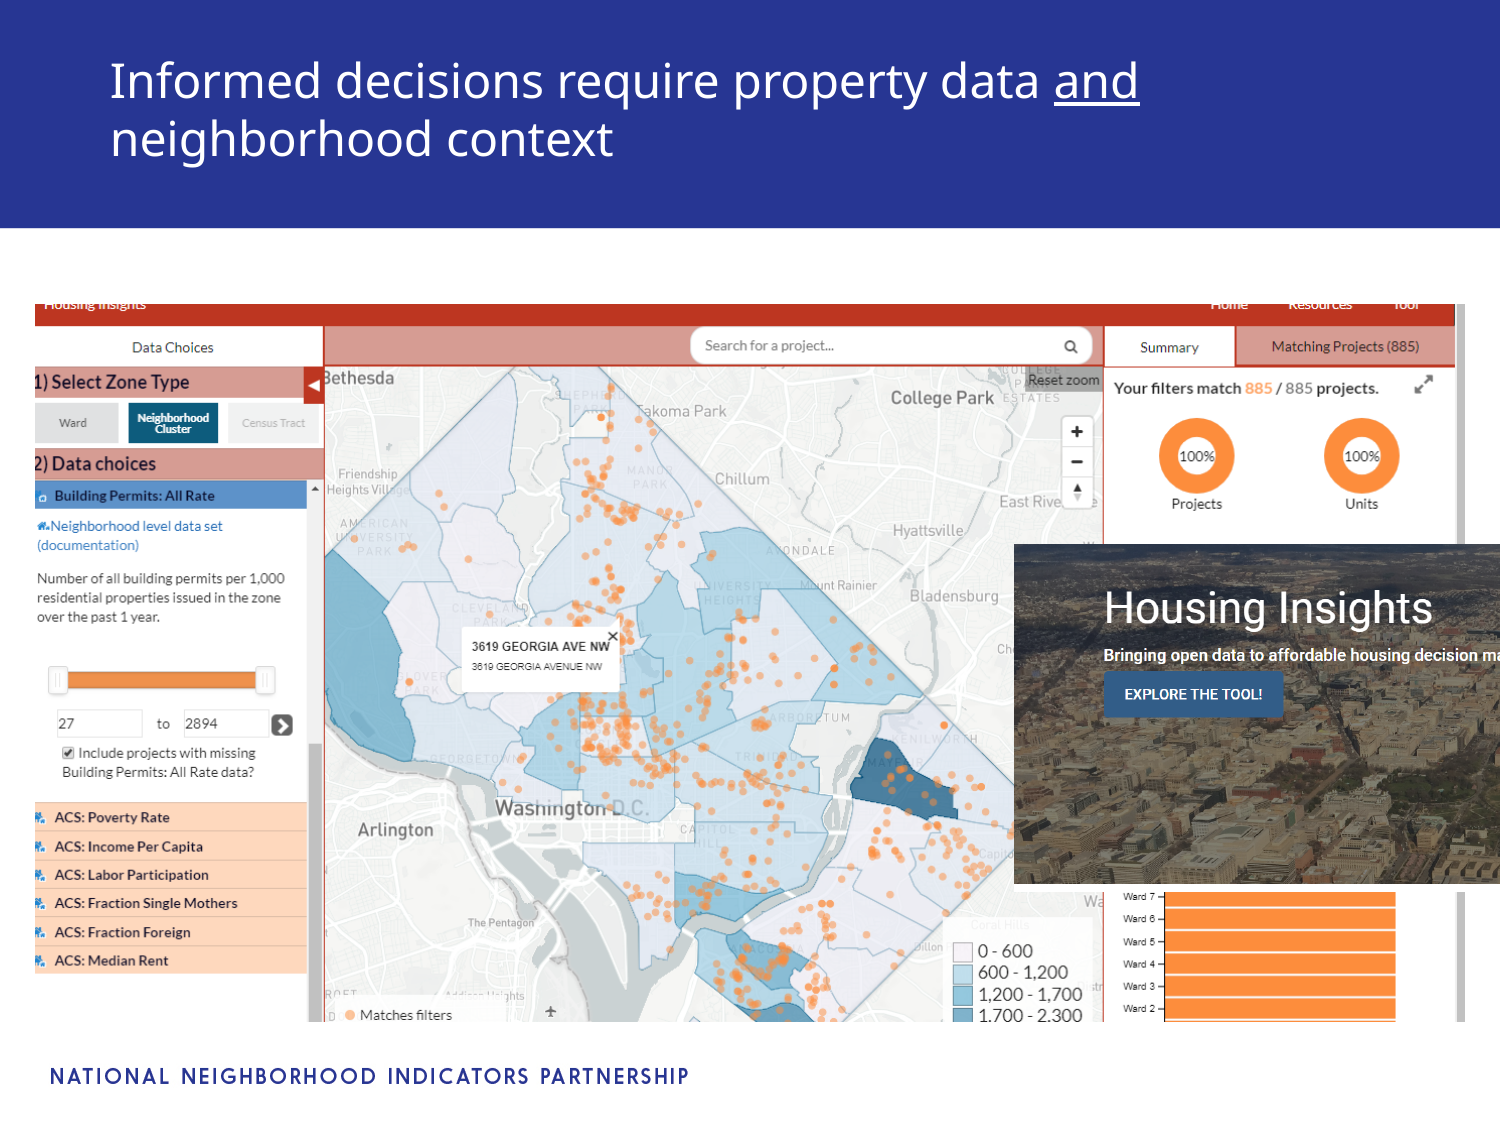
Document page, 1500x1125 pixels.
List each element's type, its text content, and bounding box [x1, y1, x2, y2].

picture [0, 0, 1500, 1125]
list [1013, 544, 1500, 892]
title Informed decisions require property data and neighborhood context [95, 43, 1443, 175]
